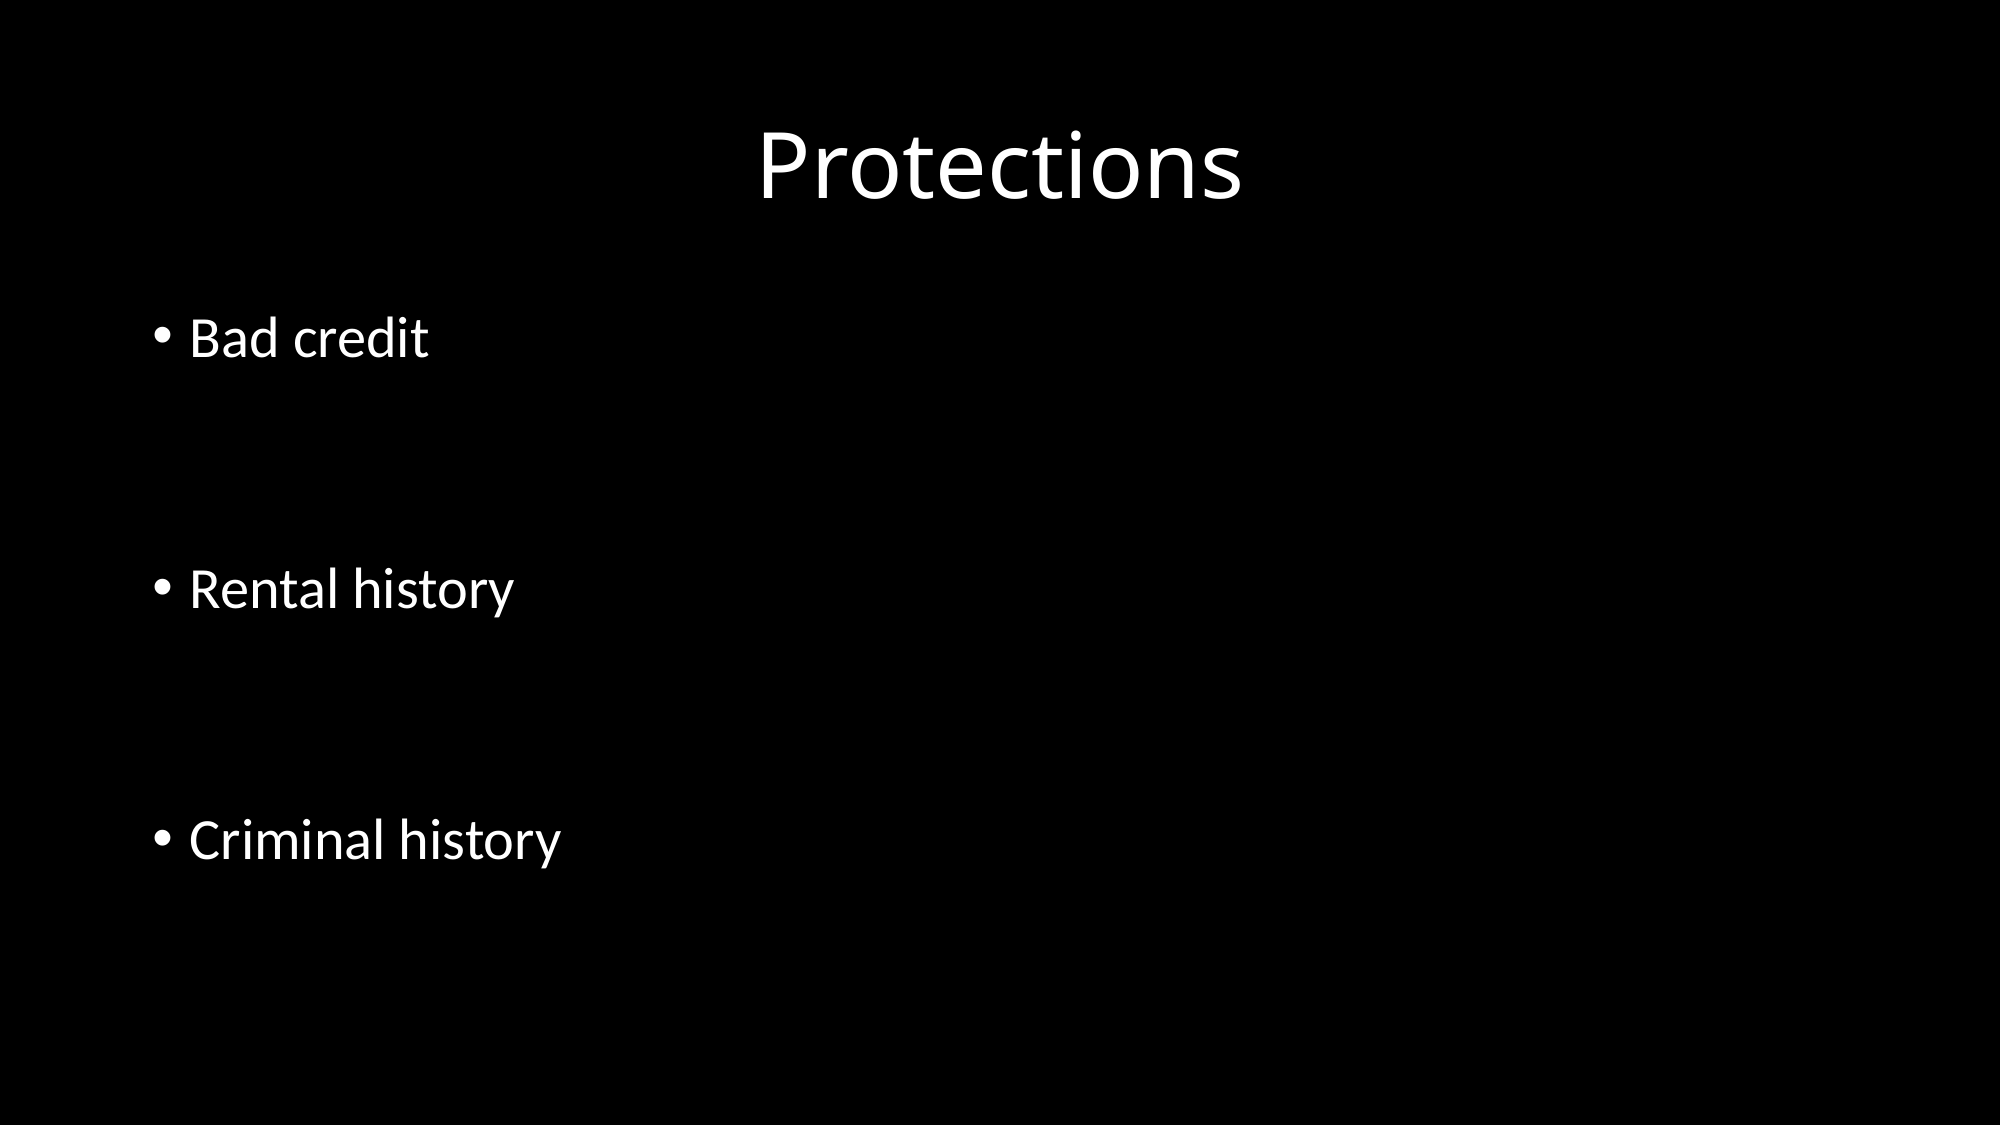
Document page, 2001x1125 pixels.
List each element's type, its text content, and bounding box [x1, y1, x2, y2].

title Protections [137, 59, 1863, 278]
list Bad credit Rental history Criminal history [137, 299, 1863, 1014]
